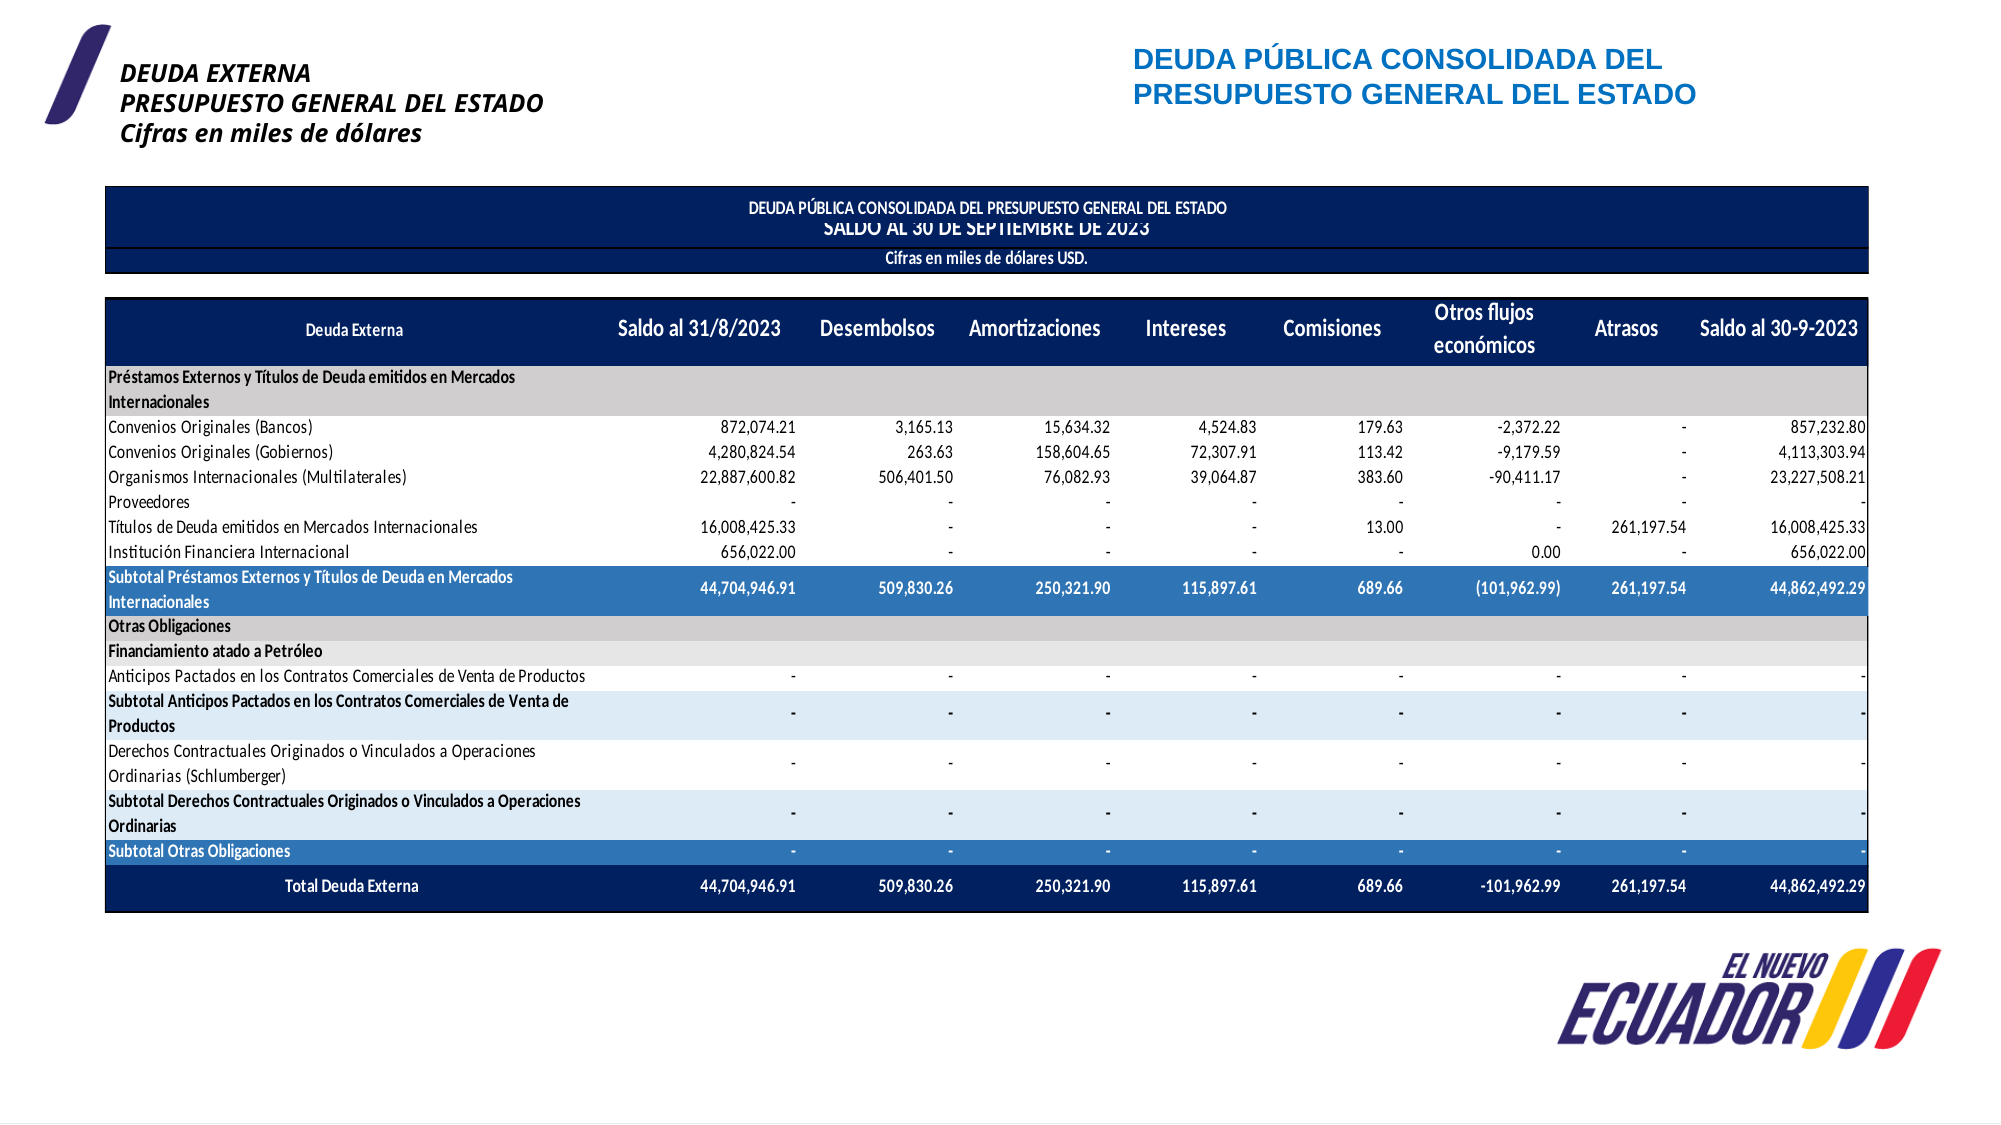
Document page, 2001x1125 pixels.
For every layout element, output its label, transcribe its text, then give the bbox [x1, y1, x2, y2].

picture [0, 0, 2001, 1125]
text_box DEUDA PÚBLICA CONSOLIDADA DEL PRESUPUESTO GENERAL DEL ESTADO [1118, 33, 1863, 118]
text_box DEUDA EXTERNA PRESUPUESTO GENERAL DEL ESTADO Cifras en miles de dólares [104, 52, 801, 153]
